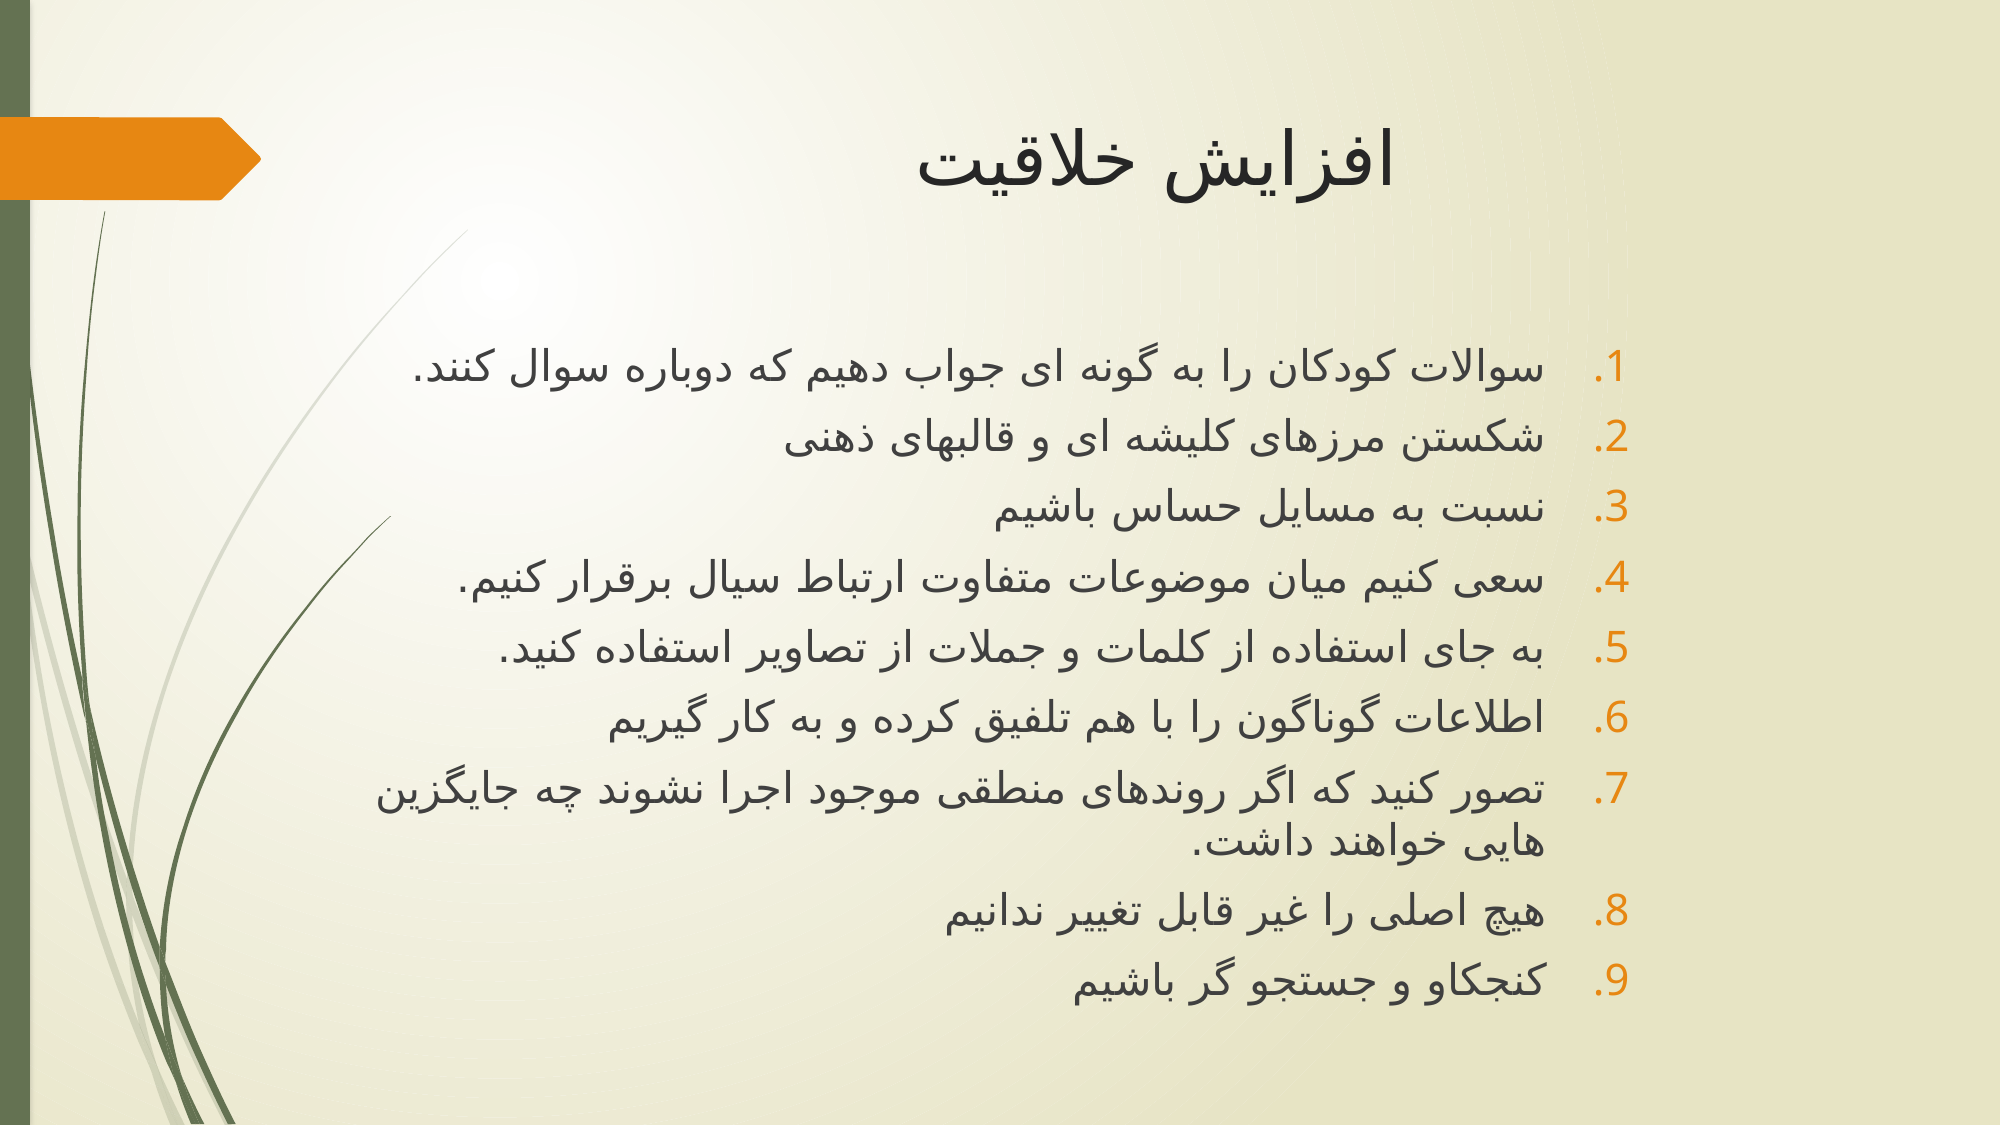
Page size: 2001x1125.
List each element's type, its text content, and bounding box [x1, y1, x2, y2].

title افزایش خلاقیت [425, 102, 1888, 313]
list سوالات کودکان را به گونه ای جواب دهیم که دوباره سوال کنند. شکستن مرزهای کلیشه ای و قالبهای ذهنی نسبت به مسایل حساس باشیم سعی کنیم میان موضوعات متفاوت ارتباط سیال برقرار کنیم. به جای استفاده از کلمات و جملات از تصاویر استفاده کنید. اطلاعات گوناگون را با هم تلفیق کرده و به کار گیریم تصور کنید که اگر روندهای منطقی موجود اجرا نشوند چه جایگزین هایی خواهند داشت. هیچ اصلی را غیر قابل تغییر ندانیم کنجکاو و جستجو گر باشیم [322, 330, 1655, 1028]
